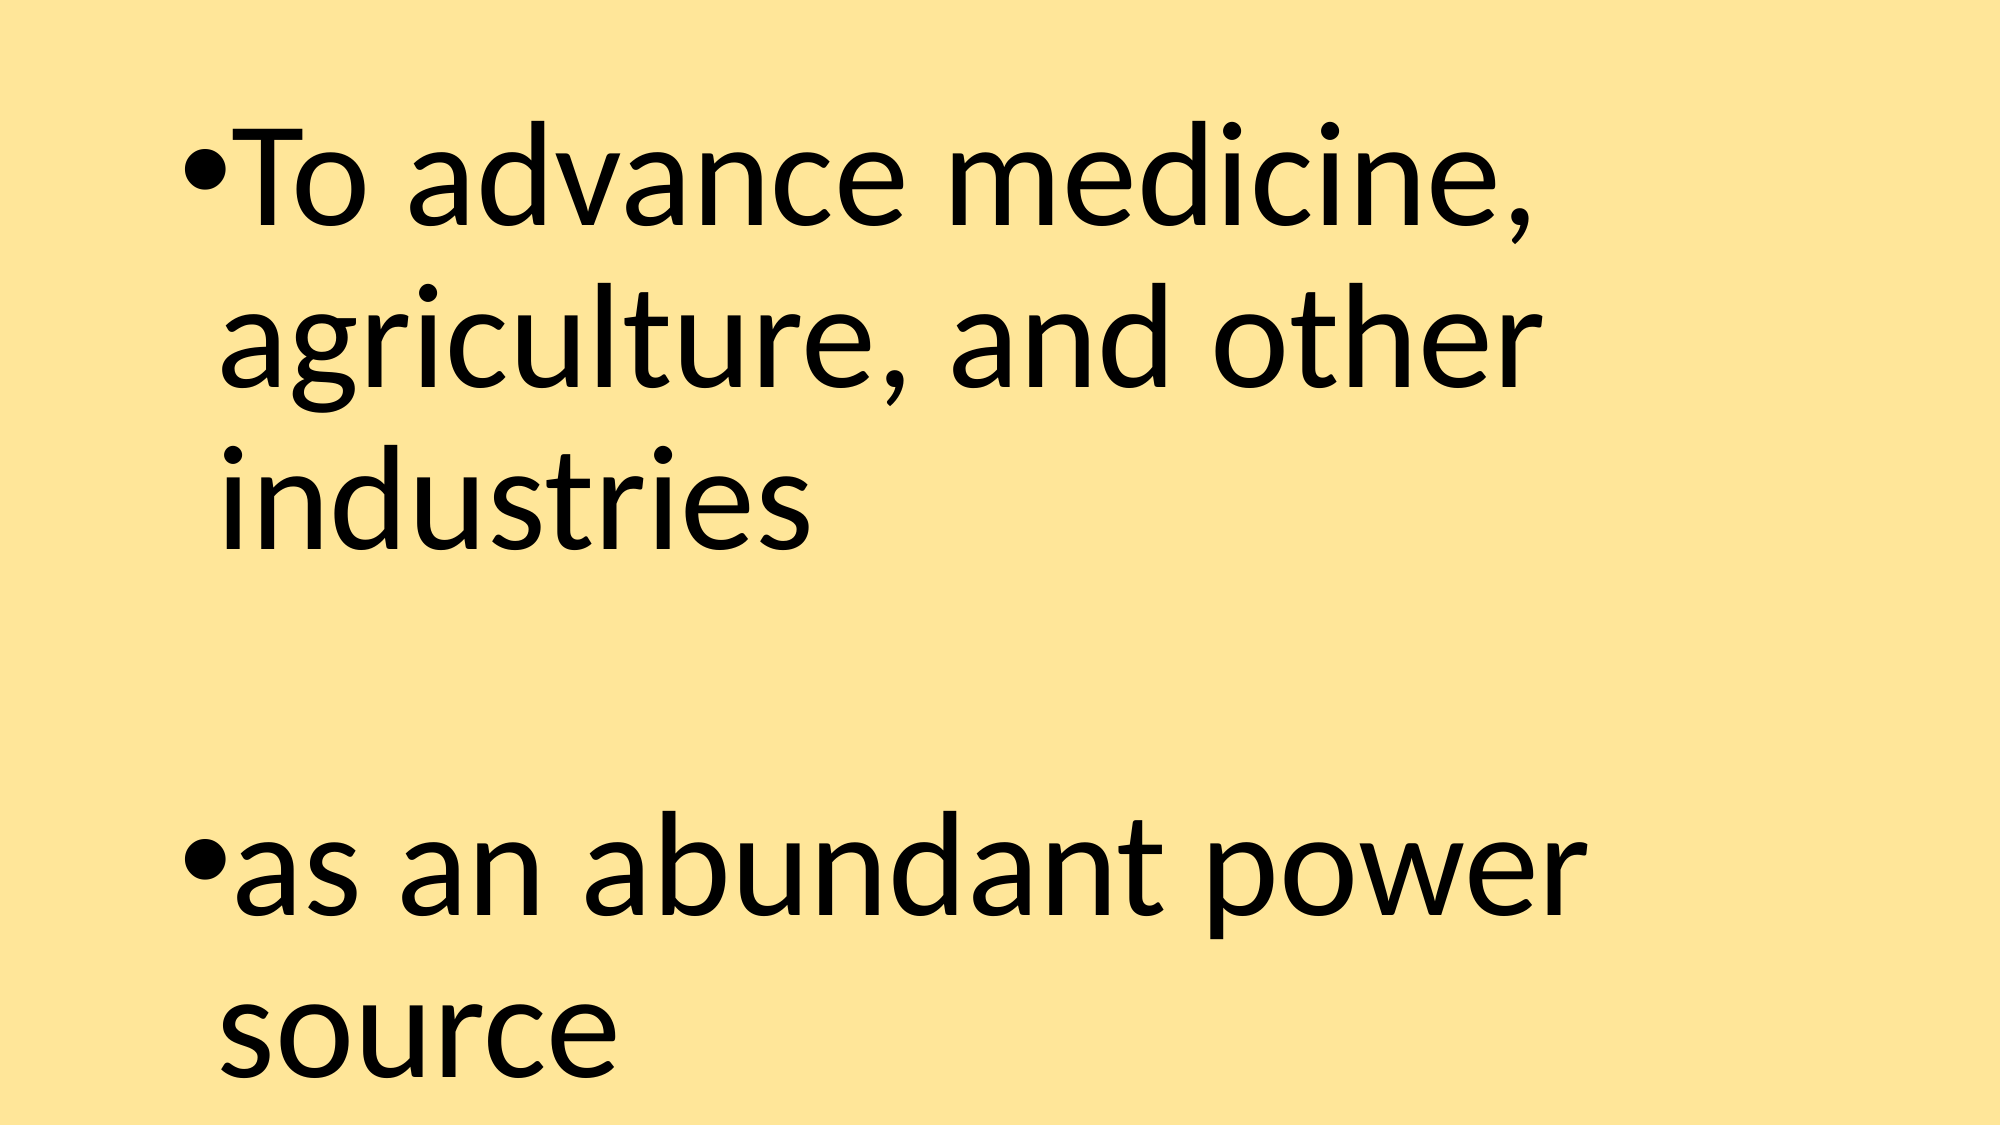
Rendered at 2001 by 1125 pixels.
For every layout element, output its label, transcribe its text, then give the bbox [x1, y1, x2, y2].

list To advance medicine, agriculture, and other industries as an abundant power source [164, 88, 1890, 803]
